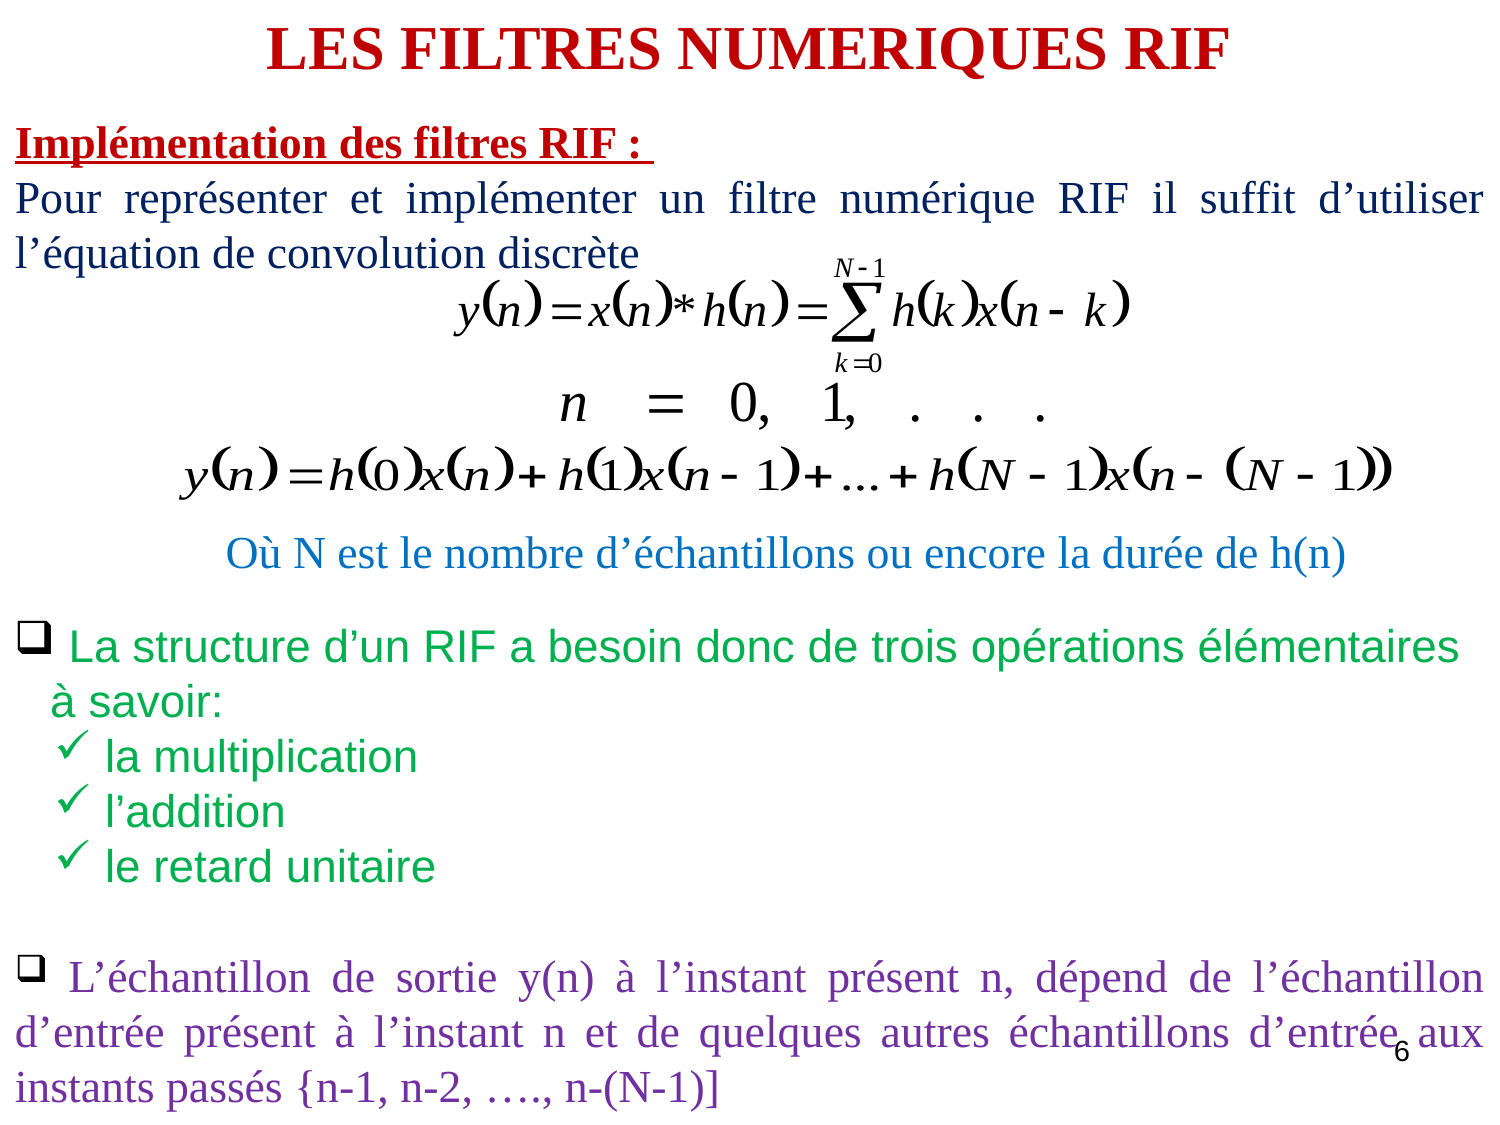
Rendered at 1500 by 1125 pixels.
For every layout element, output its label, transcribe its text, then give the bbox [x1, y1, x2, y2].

text_box La structure d’un RIF a besoin donc de trois opérations élémentaires à savoir: la multiplication l’addition le retard unitaire L’échantillon de sortie y(n) à l’instant présent n, dépend de l’échantillon d’entrée présent à l’instant n et de quelques autres échantillons d’entrée aux instants passés {n-1, n-2, …., n-(N-1)] [0, 609, 1500, 1119]
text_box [445, 245, 1131, 383]
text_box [169, 445, 1395, 511]
text_box Où N est le nombre d’échantillons ou encore la durée de h(n) [210, 515, 1418, 586]
text_box Implémentation des filtres RIF : Pour représenter et implémenter un filtre numérique RIF il suffit d’utiliser l’équation de convolution discrète [0, 105, 1500, 560]
text_box LES FILTRES NUMERIQUES RIF [0, 0, 1500, 90]
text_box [550, 363, 1053, 443]
